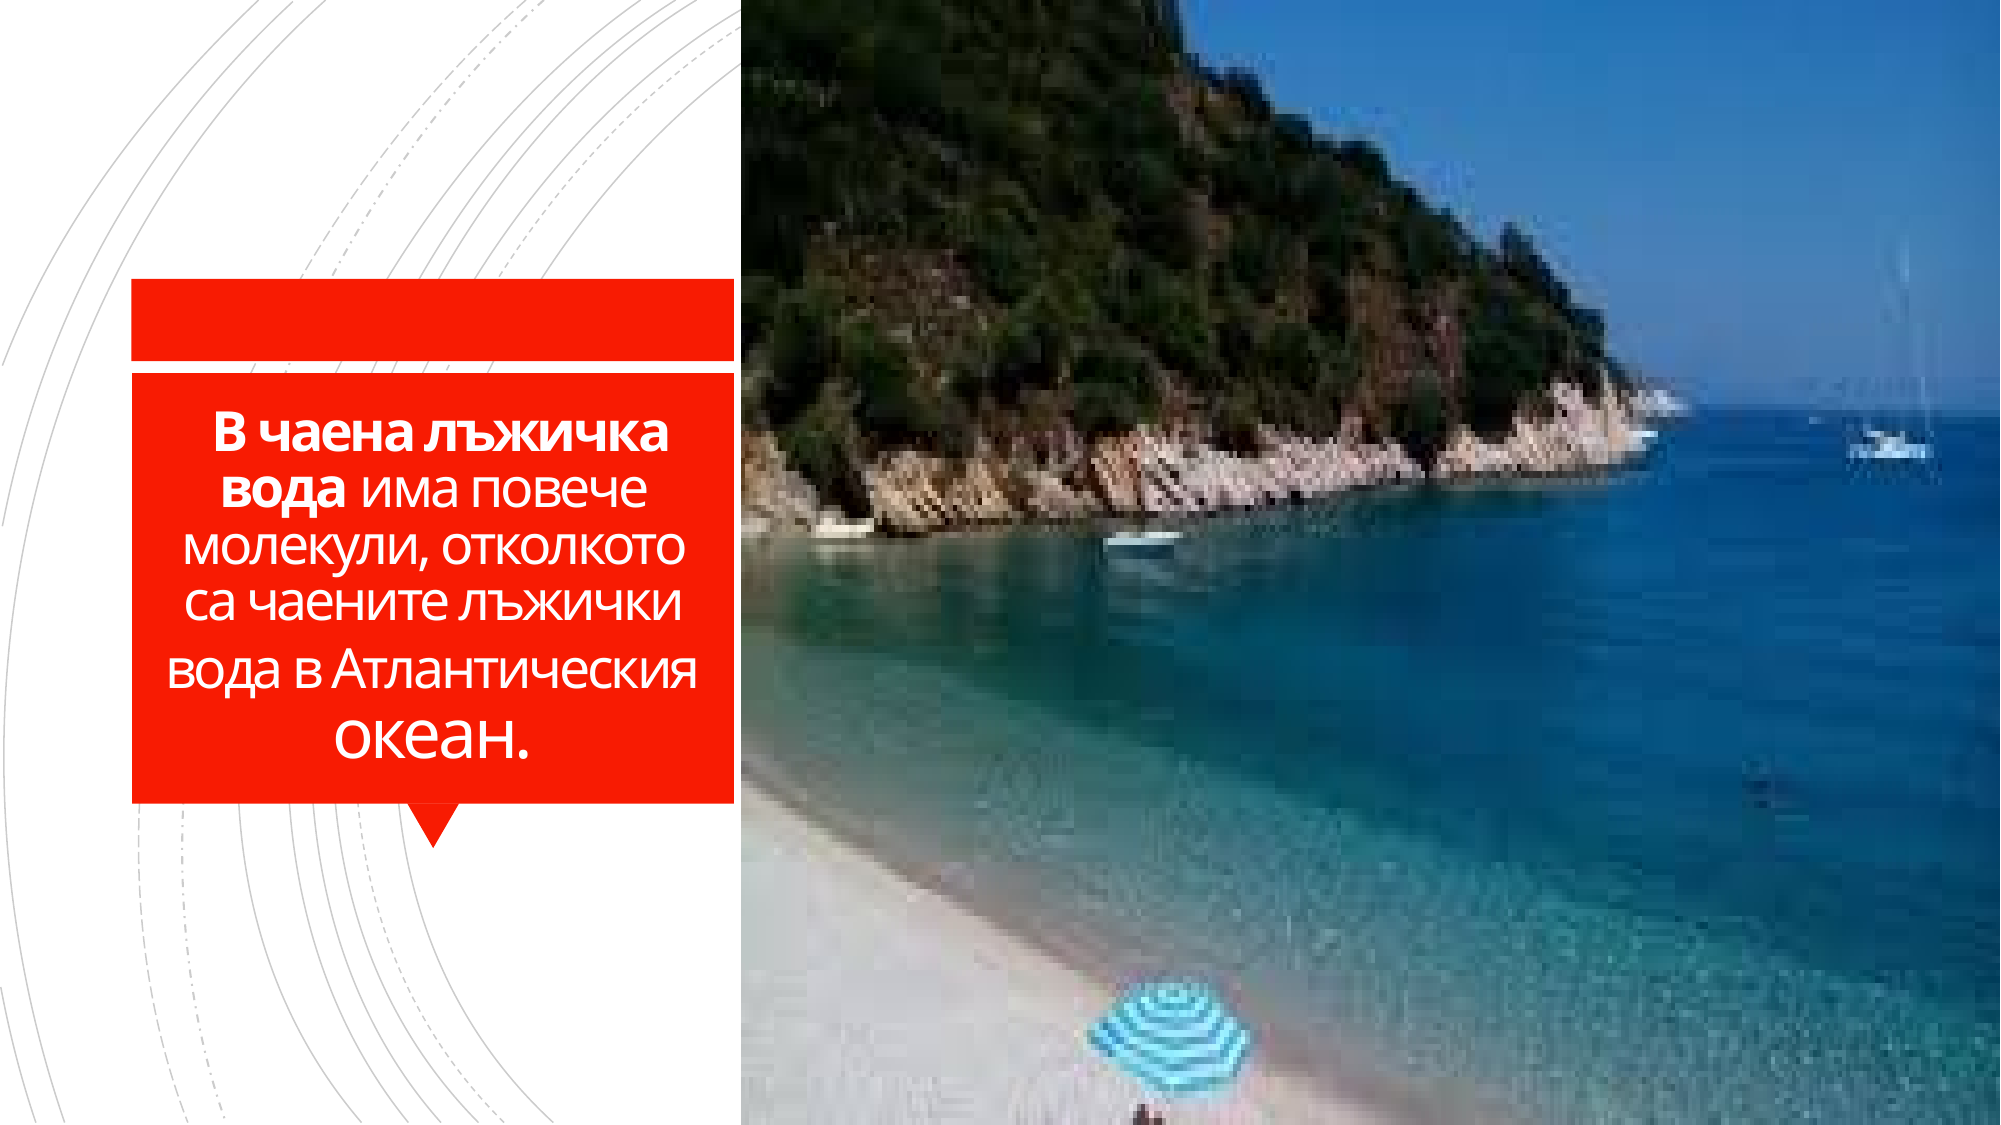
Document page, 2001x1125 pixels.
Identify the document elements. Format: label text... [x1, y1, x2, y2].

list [740, 0, 2000, 1125]
title В чаена лъжичка вода има повече молекули, отколкото са чаените лъжички вода в Атлантическия океан. [145, 387, 721, 792]
